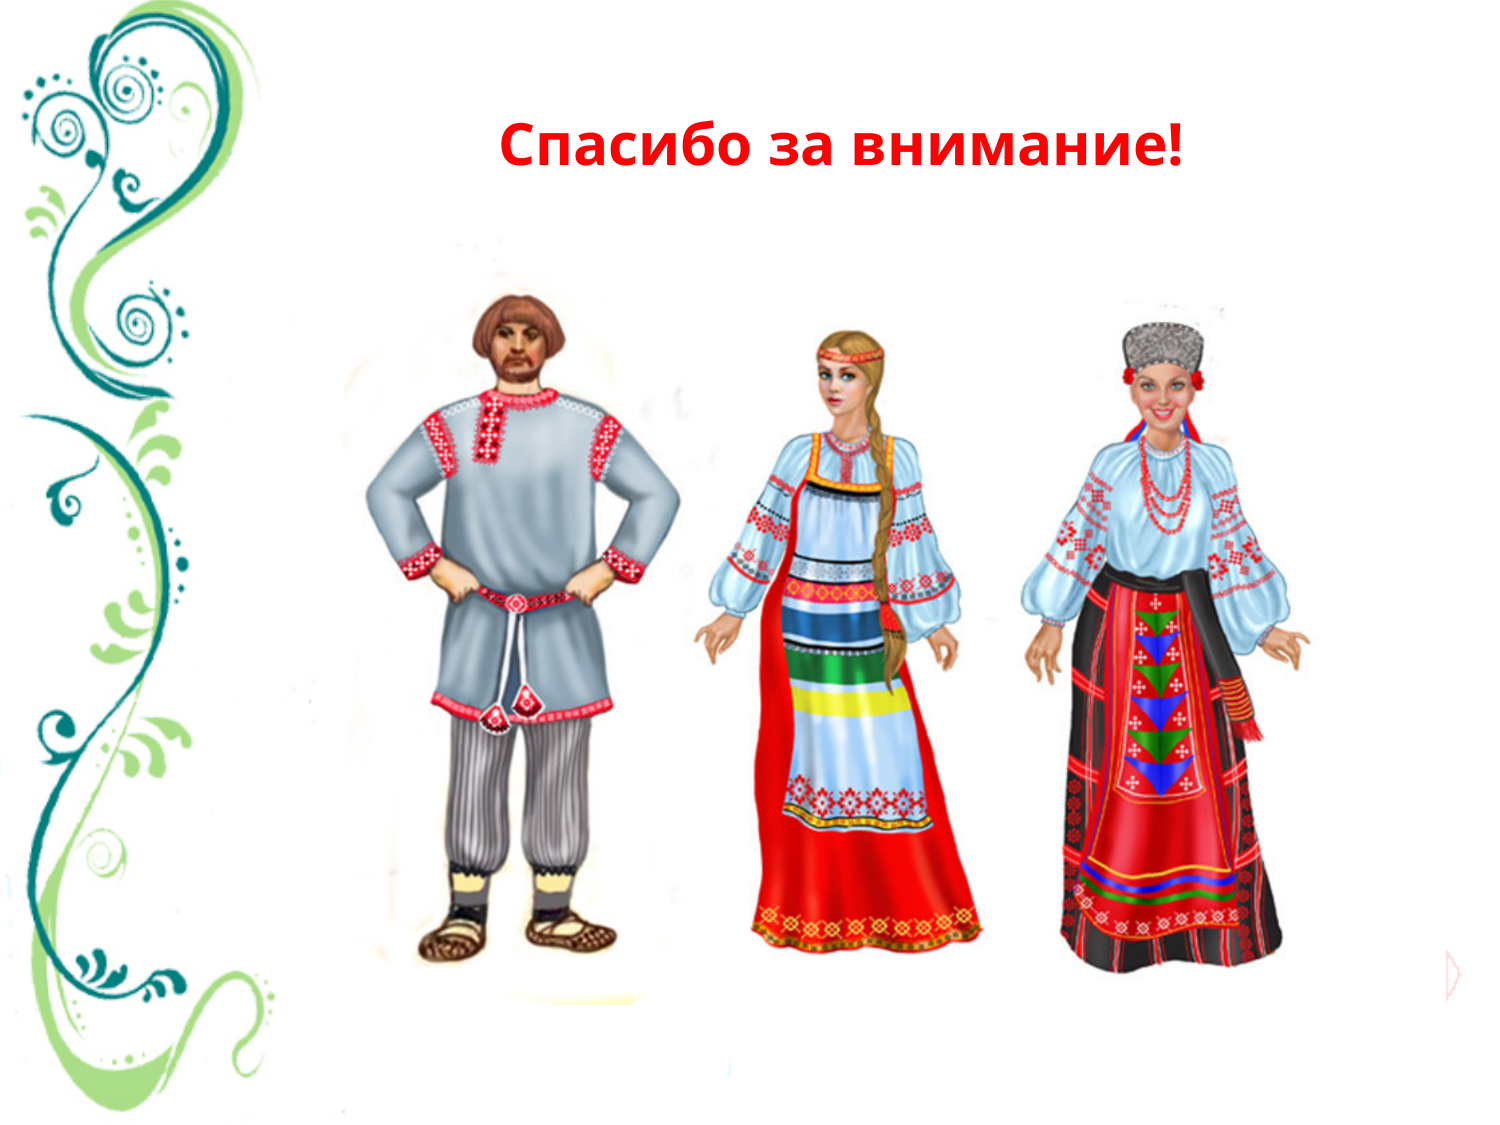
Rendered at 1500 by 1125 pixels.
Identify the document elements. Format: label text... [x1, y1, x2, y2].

title Спасибо за внимание! [459, 90, 1224, 194]
picture [0, 0, 1500, 1125]
